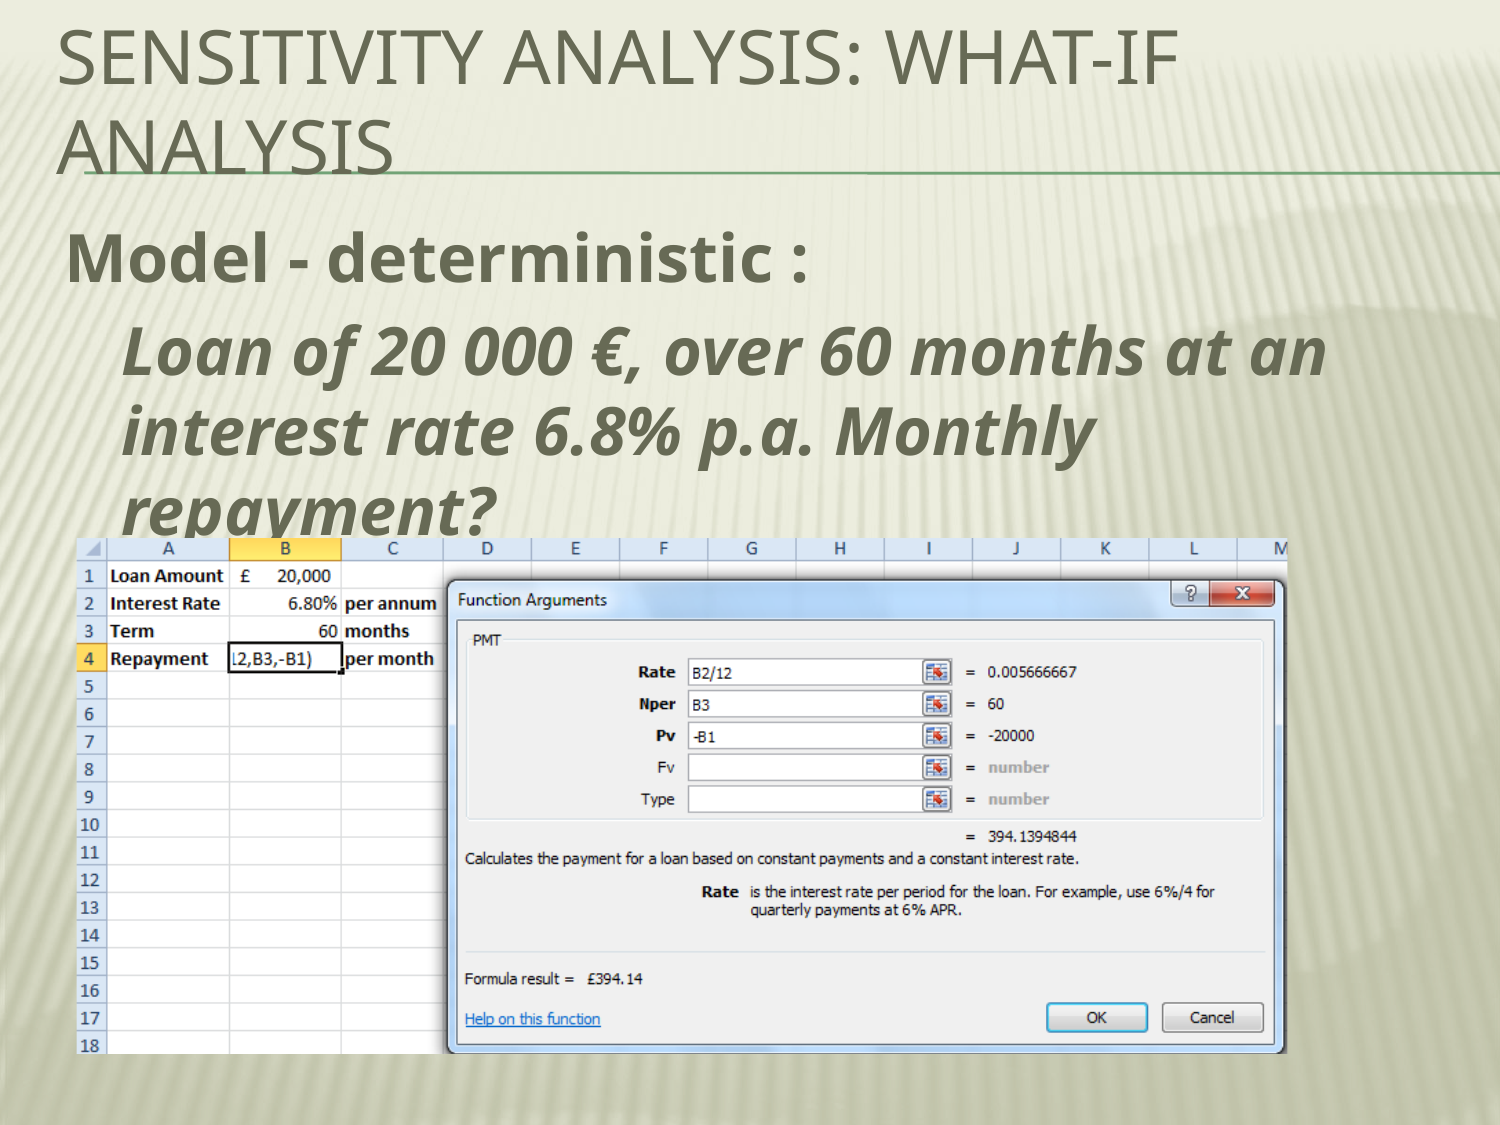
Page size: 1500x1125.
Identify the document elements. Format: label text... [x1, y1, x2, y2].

list Model - deterministic : Loan of 20 000 €, over 60 months at an interest rate 6.8% p.a. Monthly repayment? [50, 208, 1475, 1094]
picture [76, 538, 1288, 1054]
title Sensitivity Analysis: What-If Analysis [41, 30, 1467, 169]
